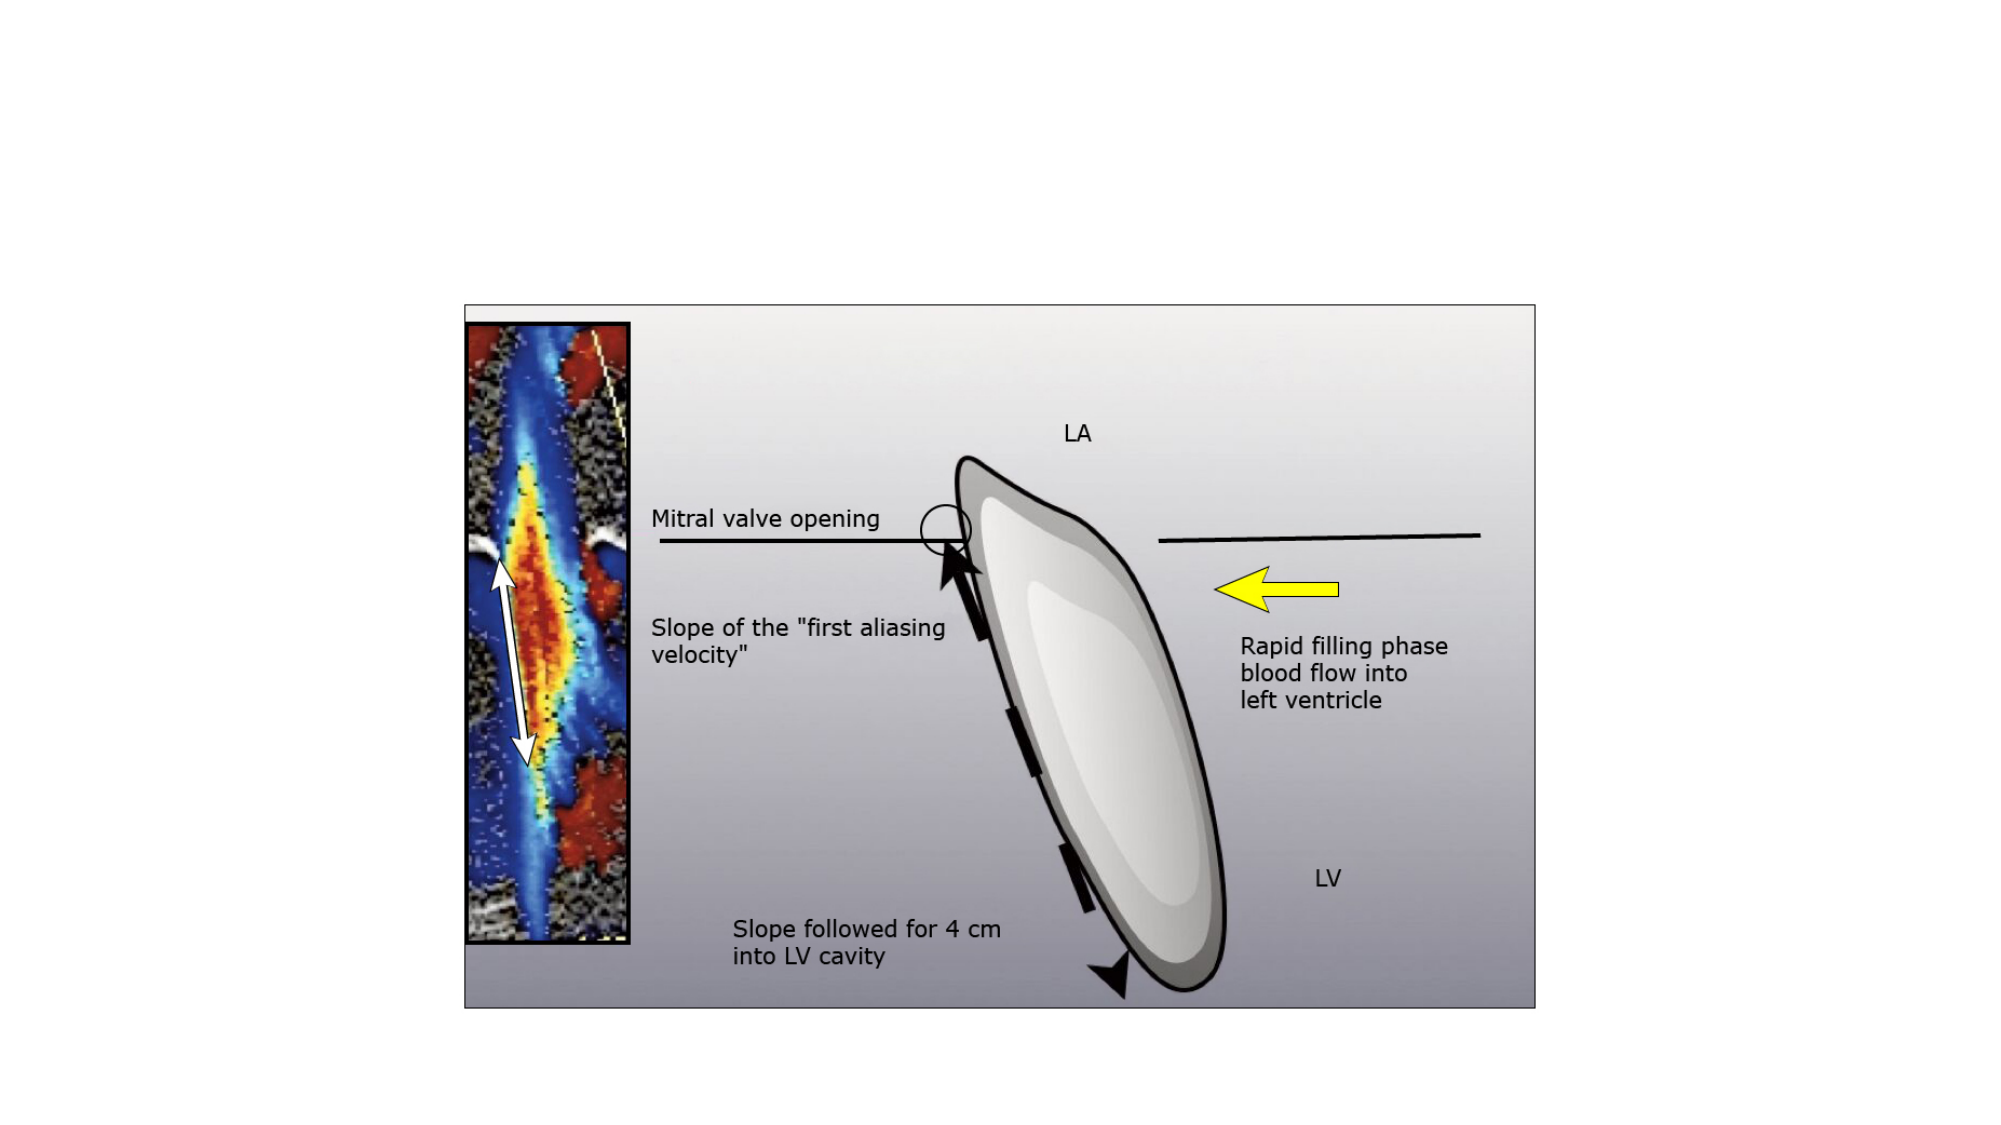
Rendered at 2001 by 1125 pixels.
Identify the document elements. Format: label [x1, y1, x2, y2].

list [459, 299, 1541, 1014]
